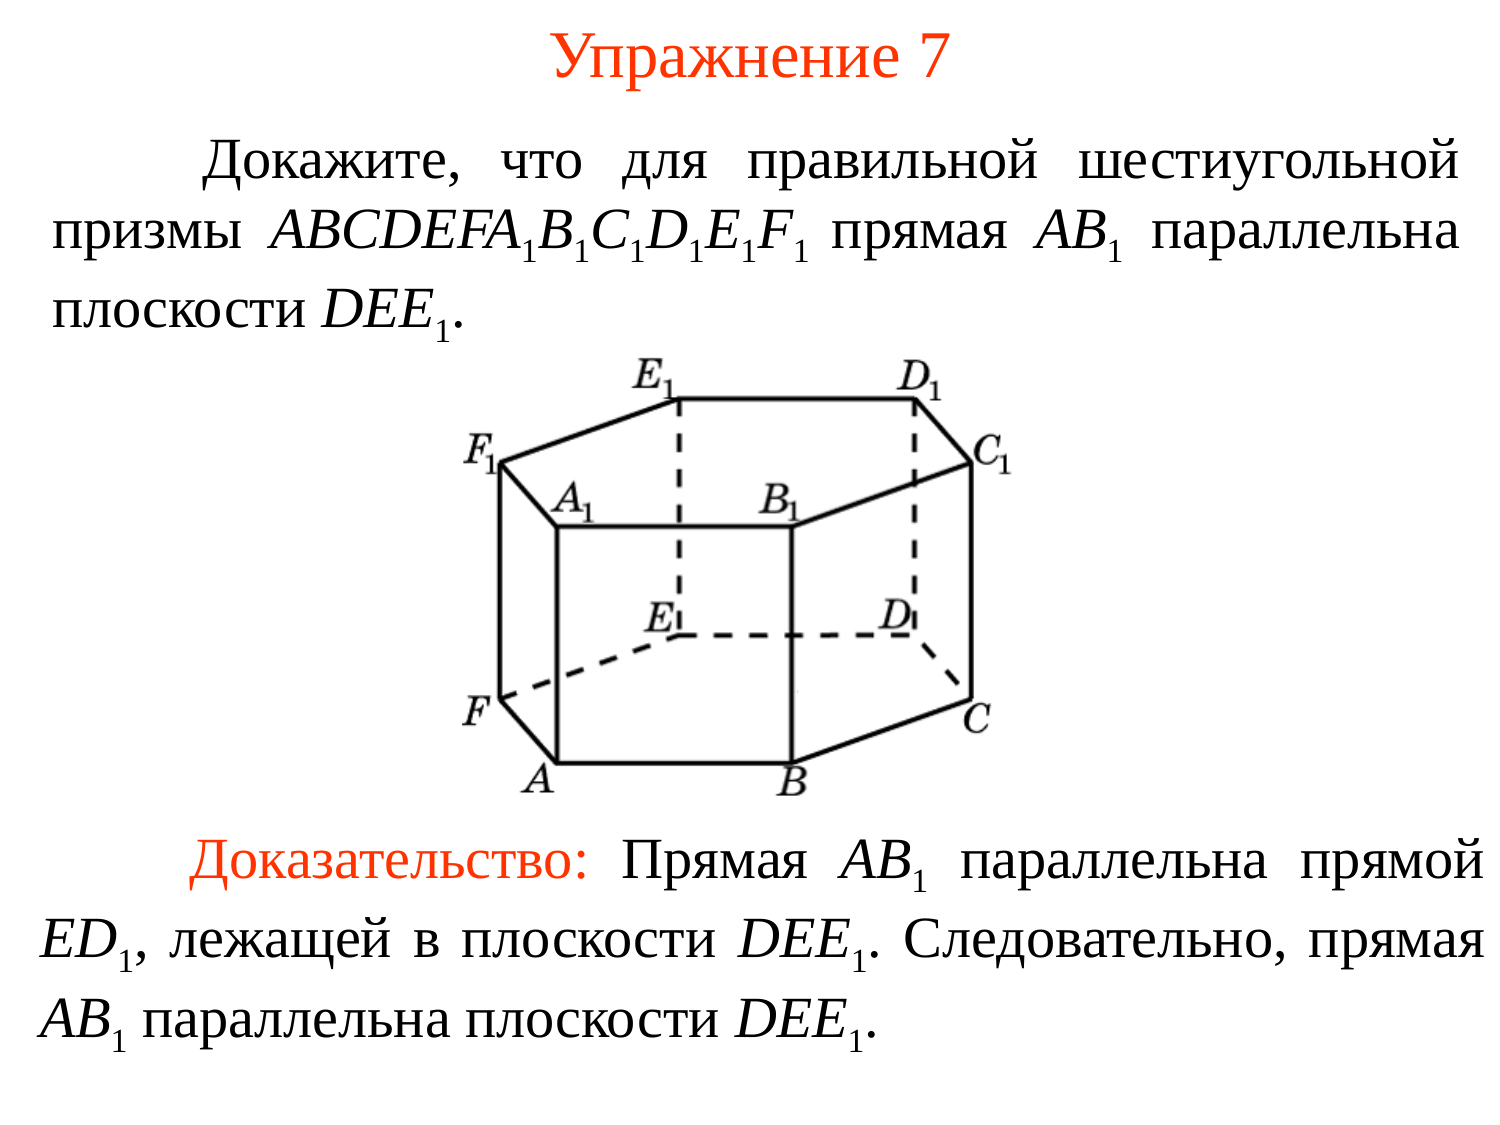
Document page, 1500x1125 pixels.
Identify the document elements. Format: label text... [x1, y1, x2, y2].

text_box Упражнение 7 [112, 19, 1388, 83]
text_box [462, 349, 1021, 810]
text_box Доказательство: Прямая AB1 параллельна прямой ED1, лежащей в плоскости DEE1. Следовательно, прямая AB1 параллельна плоскости DEE1. [24, 812, 1500, 1067]
text_box Докажите, что для правильной шестиугольной призмы ABCDEFA1B1C1D1E1F1 прямая AB1 параллельна плоскости DEE1. [37, 112, 1475, 357]
